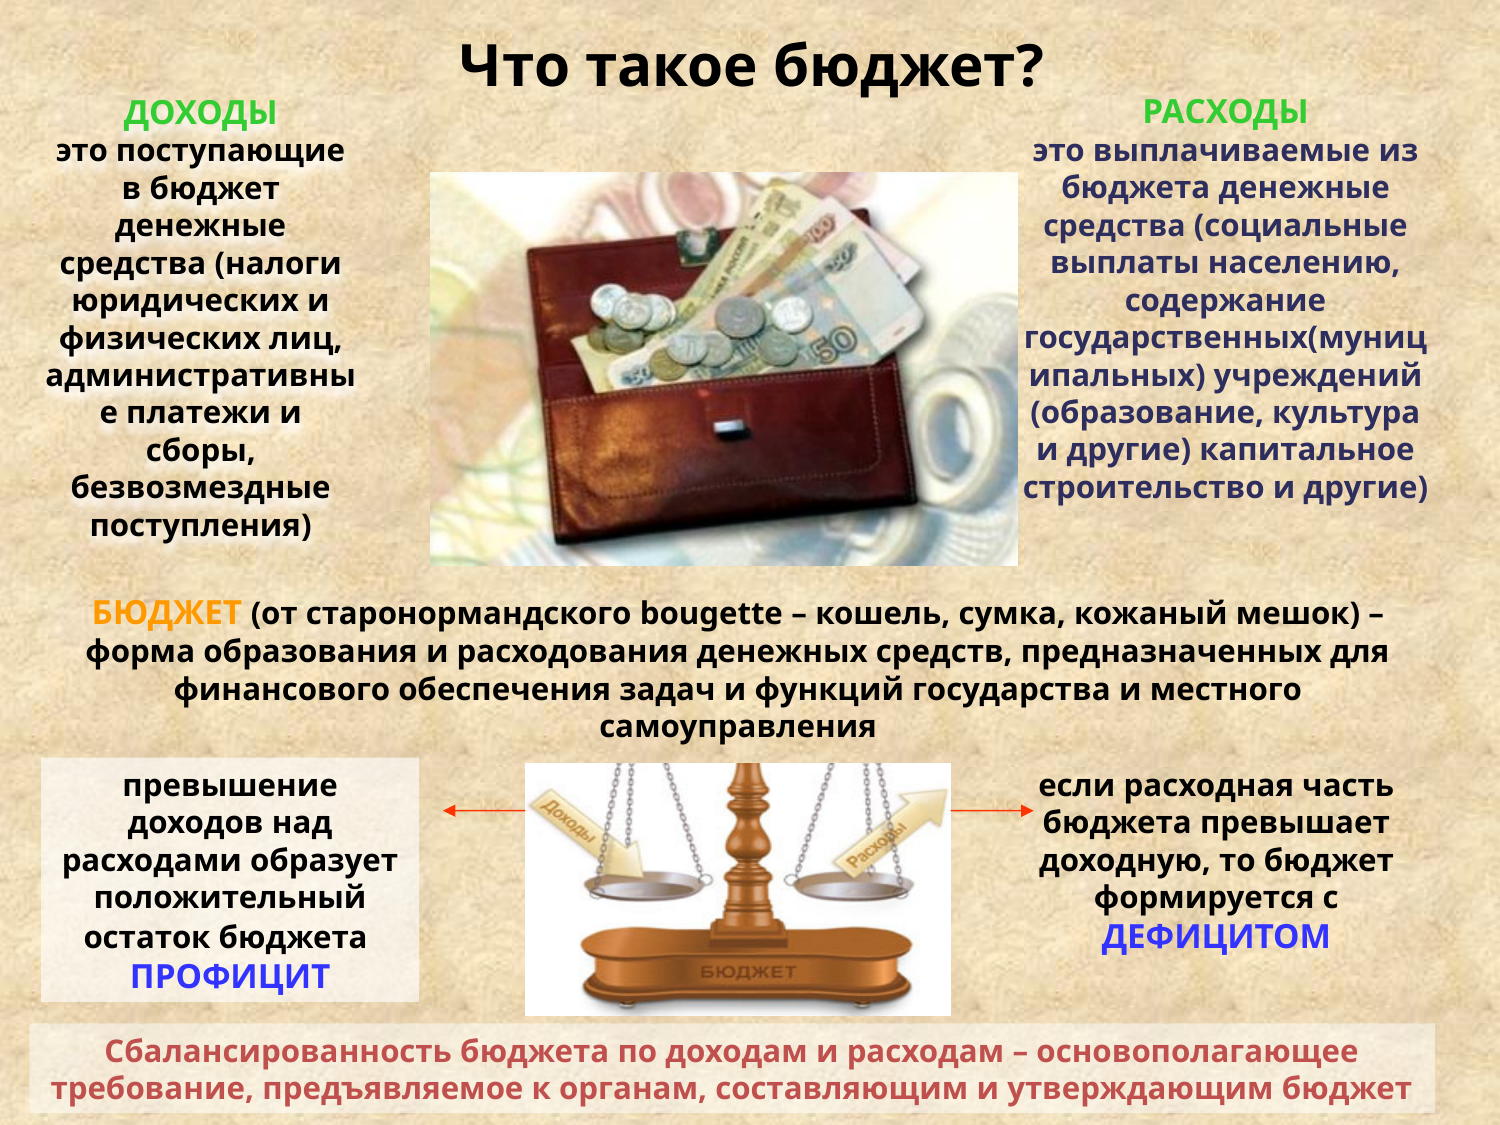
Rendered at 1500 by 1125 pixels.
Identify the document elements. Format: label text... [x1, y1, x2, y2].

text_box БЮДЖЕТ (от старонормандского bougette – кошель, сумка, кожаный мешок) – форма образования и расходования денежных средств, предназначенных для финансового обеспечения задач и функций государства и местного самоуправления [29, 585, 1448, 750]
text_box Сбалансированность бюджета по доходам и расходам – основополагающее требование, предъявляемое к органам, составляющим и утверждающим бюджет [29, 1023, 1435, 1113]
text_box превышение доходов над расходами образует положительный остаток бюджета ПРОФИЦИТ [41, 757, 420, 1002]
text_box ДОХОДЫ это поступающие в бюджет денежные средства (налоги юридических и физических лиц, административные платежи и сборы, безвозмездные поступления) [29, 83, 373, 550]
picture [0, 0, 1500, 1125]
text_box [442, 804, 520, 817]
text_box РАСХОДЫ это выплачиваемые из бюджета денежные средства (социальные выплаты населению, содержание государственных(муниципальных) учреждений (образование, культура и другие) капитальное строительство и другие) [1021, 82, 1430, 512]
title Что такое бюджет? [78, 0, 1425, 126]
text_box если расходная часть бюджета превышает доходную, то бюджет формируется с ДЕФИЦИТОМ [1021, 757, 1412, 963]
